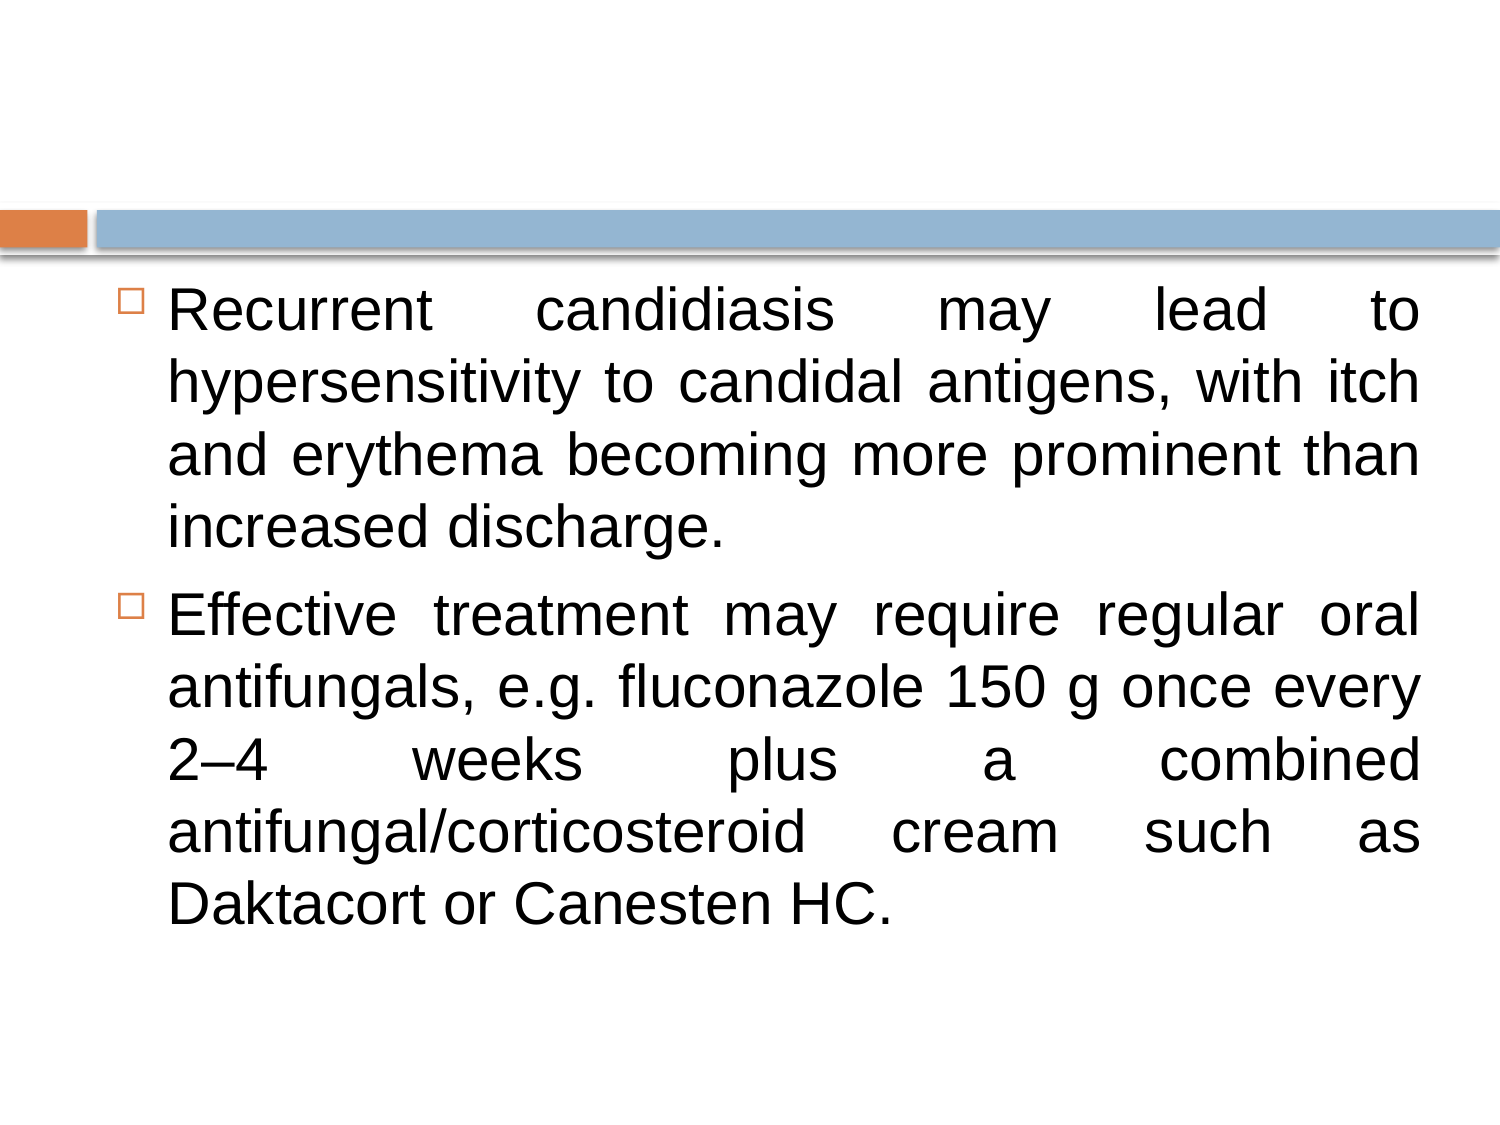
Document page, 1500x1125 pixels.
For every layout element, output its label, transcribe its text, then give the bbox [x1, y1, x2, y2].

list Recurrent candidiasis may lead to hypersensitivity to candidal antigens, with itch and erythema becoming more prominent than increased discharge. Effective treatment may require regular oral antifungals, e.g. fluconazole 150 g once every 2–4 weeks plus a combined antifungal/corticosteroid cream such as Daktacort or Canesten HC. [100, 262, 1438, 1000]
